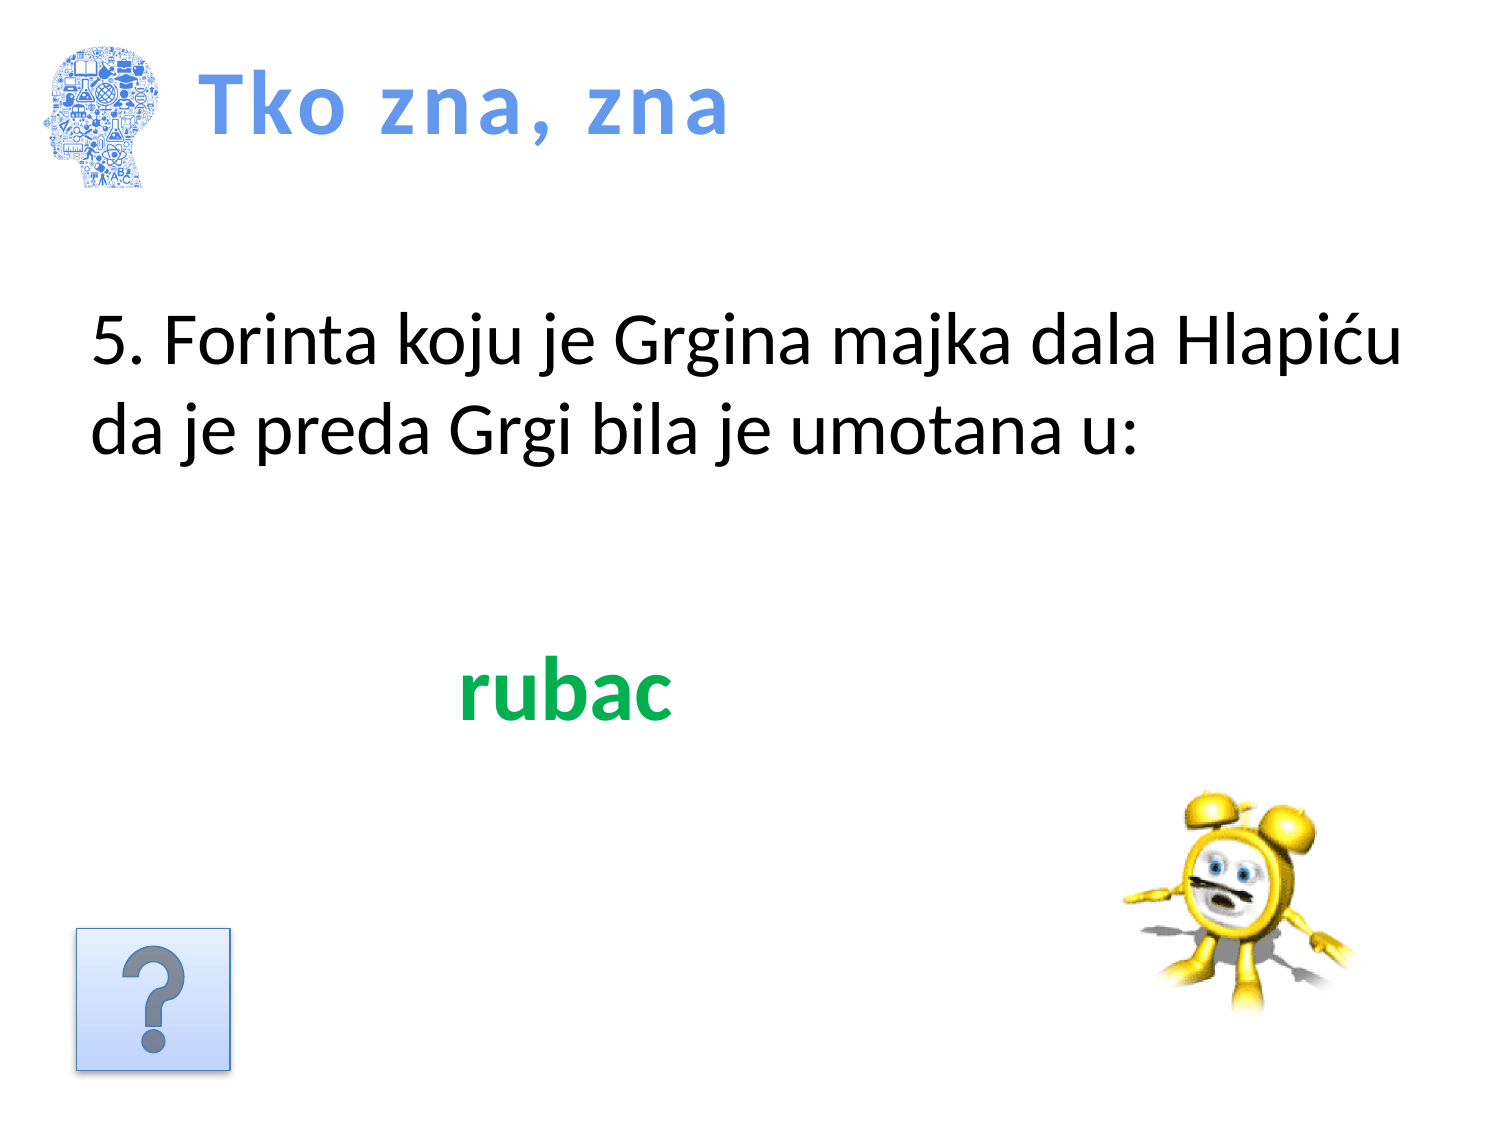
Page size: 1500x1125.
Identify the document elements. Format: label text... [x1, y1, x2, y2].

text_box Tko zna, zna [174, 54, 760, 142]
text_box rubac [444, 621, 689, 747]
picture [1092, 709, 1406, 1023]
picture [29, 30, 170, 189]
title 5. Forinta koju je Grgina majka dala Hlapiću da je preda Grgi bila je umotana u: [75, 255, 1425, 504]
text_box [76, 928, 231, 1071]
